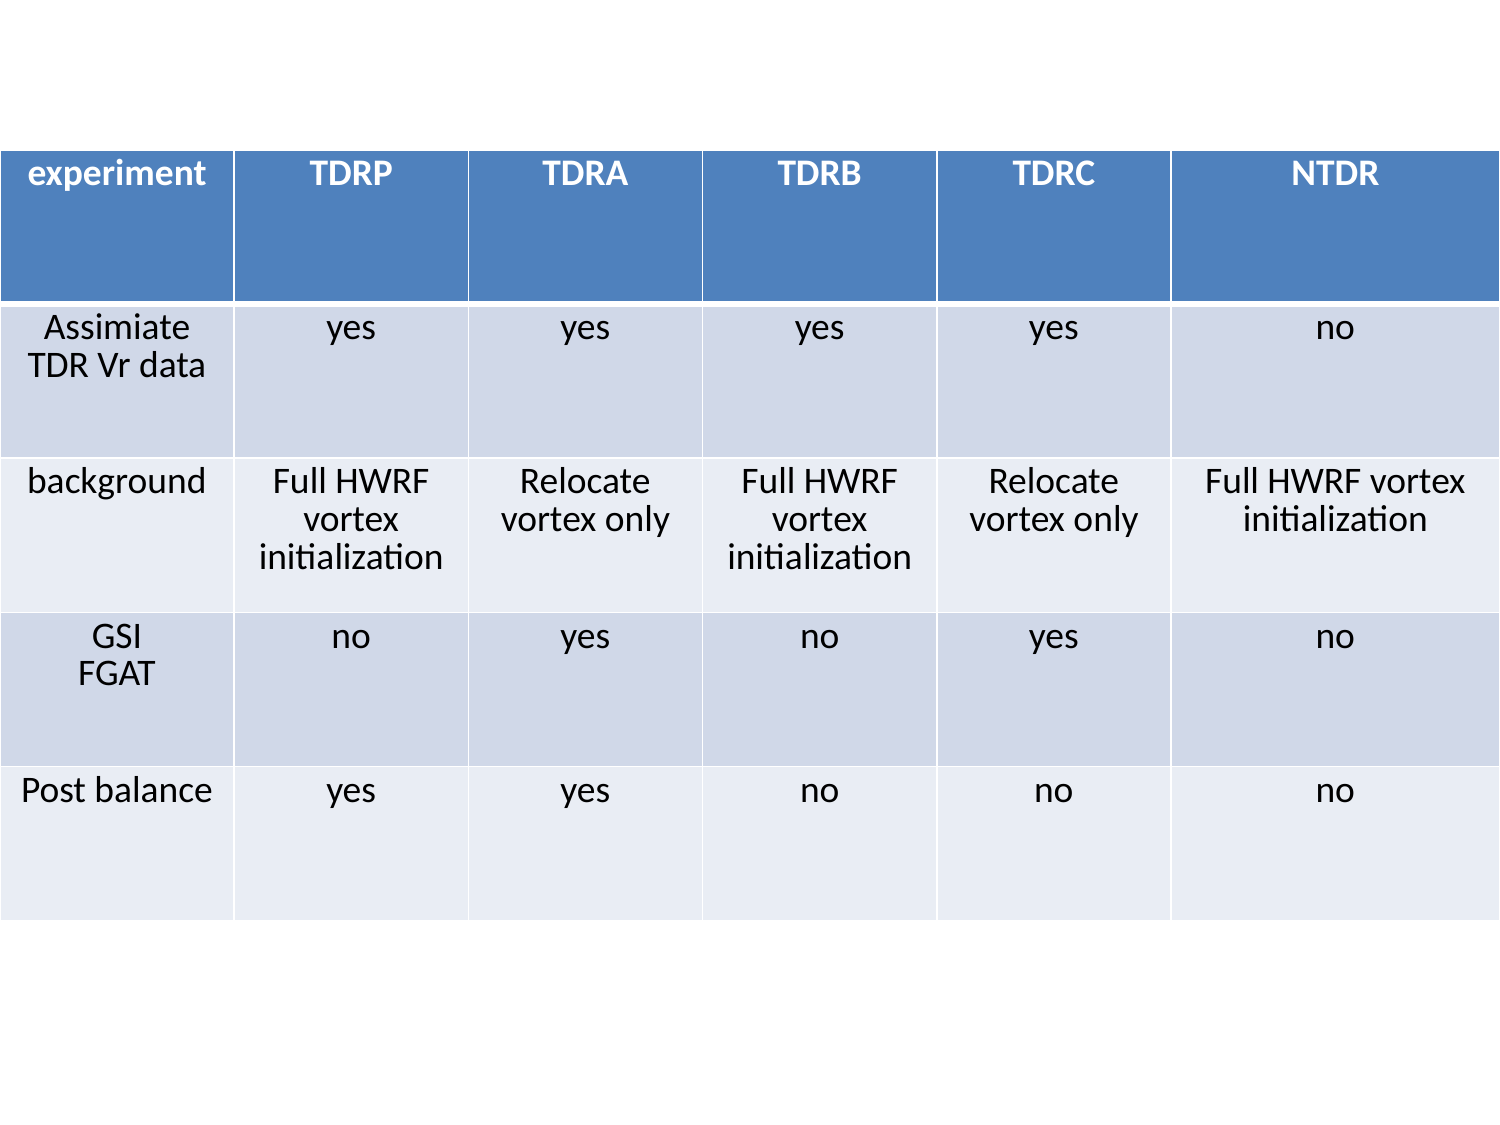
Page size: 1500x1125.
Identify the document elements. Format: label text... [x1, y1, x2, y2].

table_cell no [235, 613, 468, 766]
table_cell Post balance [1, 767, 233, 920]
table_cell no [703, 767, 936, 920]
table_header TDRA [469, 151, 702, 301]
table_cell Full HWRF vortex initialization [235, 459, 468, 612]
table_cell GSI FGAT [1, 613, 233, 766]
table_cell no [703, 613, 936, 766]
table_cell yes [703, 307, 936, 457]
table_cell no [938, 767, 1170, 920]
table_cell yes [235, 307, 468, 457]
table_cell yes [469, 307, 702, 457]
table_cell background [1, 459, 233, 612]
table_header NTDR [1172, 151, 1499, 301]
table_cell Full HWRF vortex initialization [1172, 459, 1499, 612]
table_cell yes [938, 613, 1170, 766]
table_cell yes [938, 307, 1170, 457]
table_header experiment [1, 151, 233, 301]
table_header TDRC [938, 151, 1170, 301]
table_cell Relocate vortex only [938, 459, 1170, 612]
table_cell no [1172, 613, 1499, 766]
table_header TDRP [235, 151, 468, 301]
table_cell yes [469, 613, 702, 766]
table_cell no [1172, 307, 1499, 457]
table_cell yes [469, 767, 702, 920]
table_cell Assimiate TDR Vr data [1, 307, 233, 457]
table_cell yes [235, 767, 468, 920]
table_cell Relocate vortex only [469, 459, 702, 612]
table_header TDRB [703, 151, 936, 301]
table_cell no [1172, 767, 1499, 920]
table_cell Full HWRF vortex initialization [703, 459, 936, 612]
